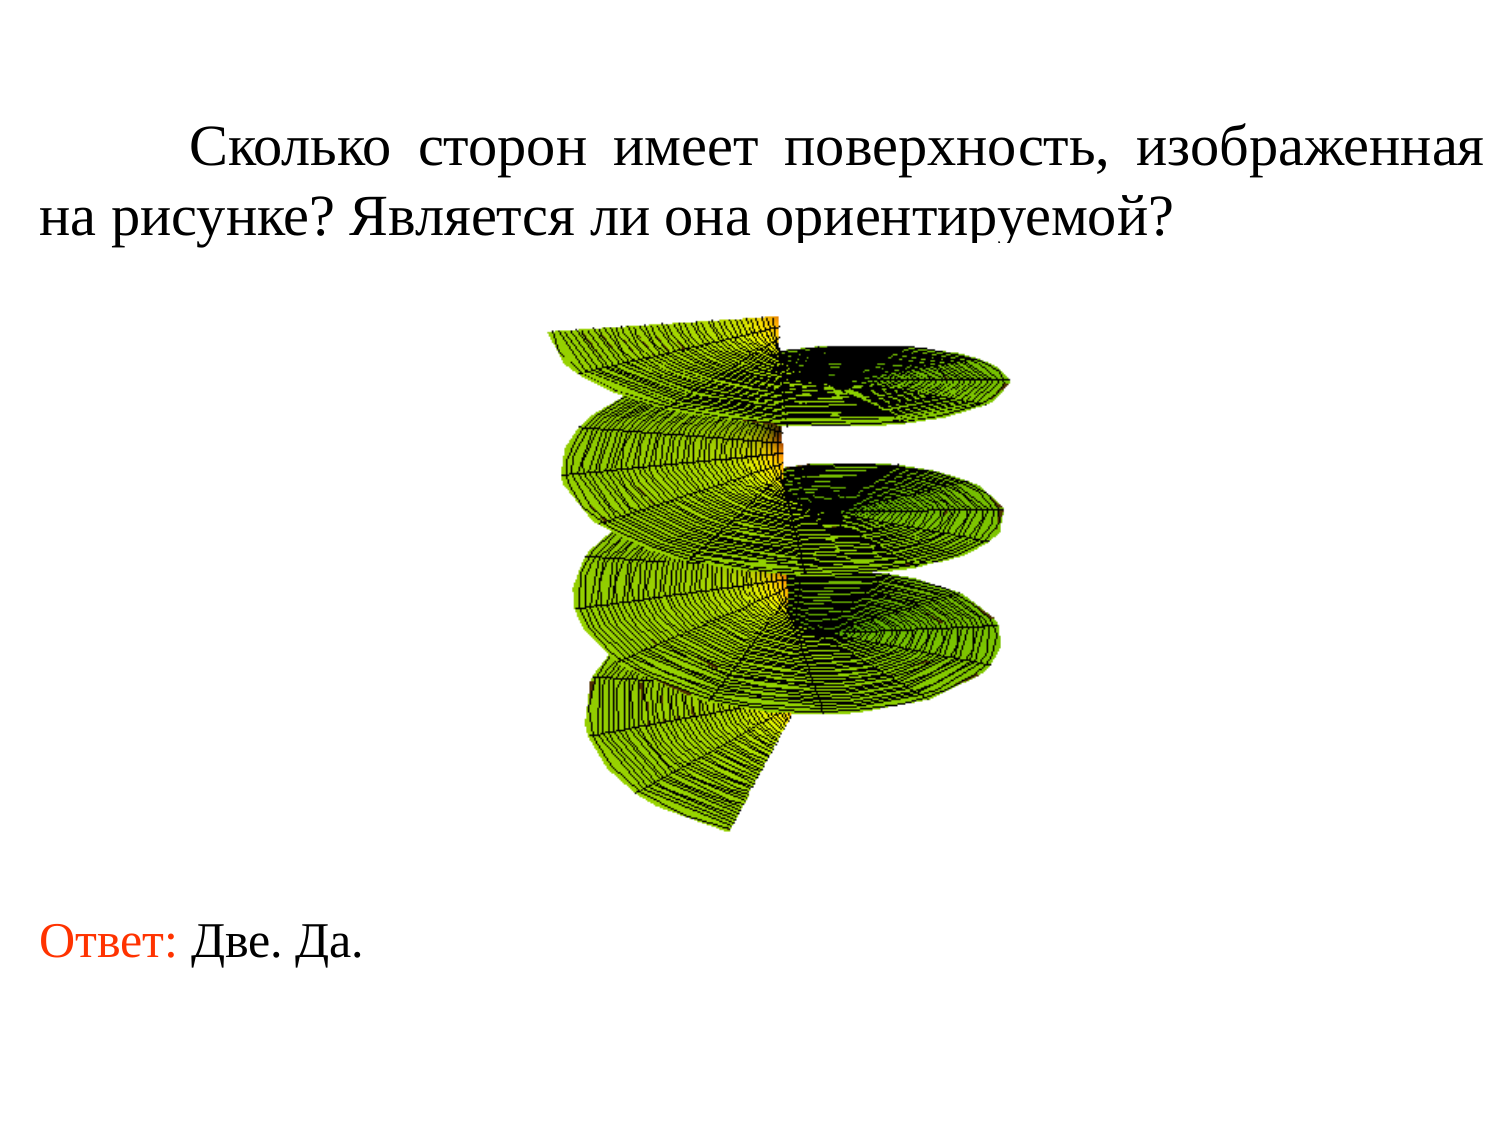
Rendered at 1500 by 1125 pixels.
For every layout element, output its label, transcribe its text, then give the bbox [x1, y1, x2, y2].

text_box Ответ: Две. Да. [24, 899, 388, 975]
text_box Сколько сторон имеет поверхность, изображенная на рисунке? Является ли она ориентируемой? [24, 99, 1500, 255]
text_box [449, 243, 1051, 882]
